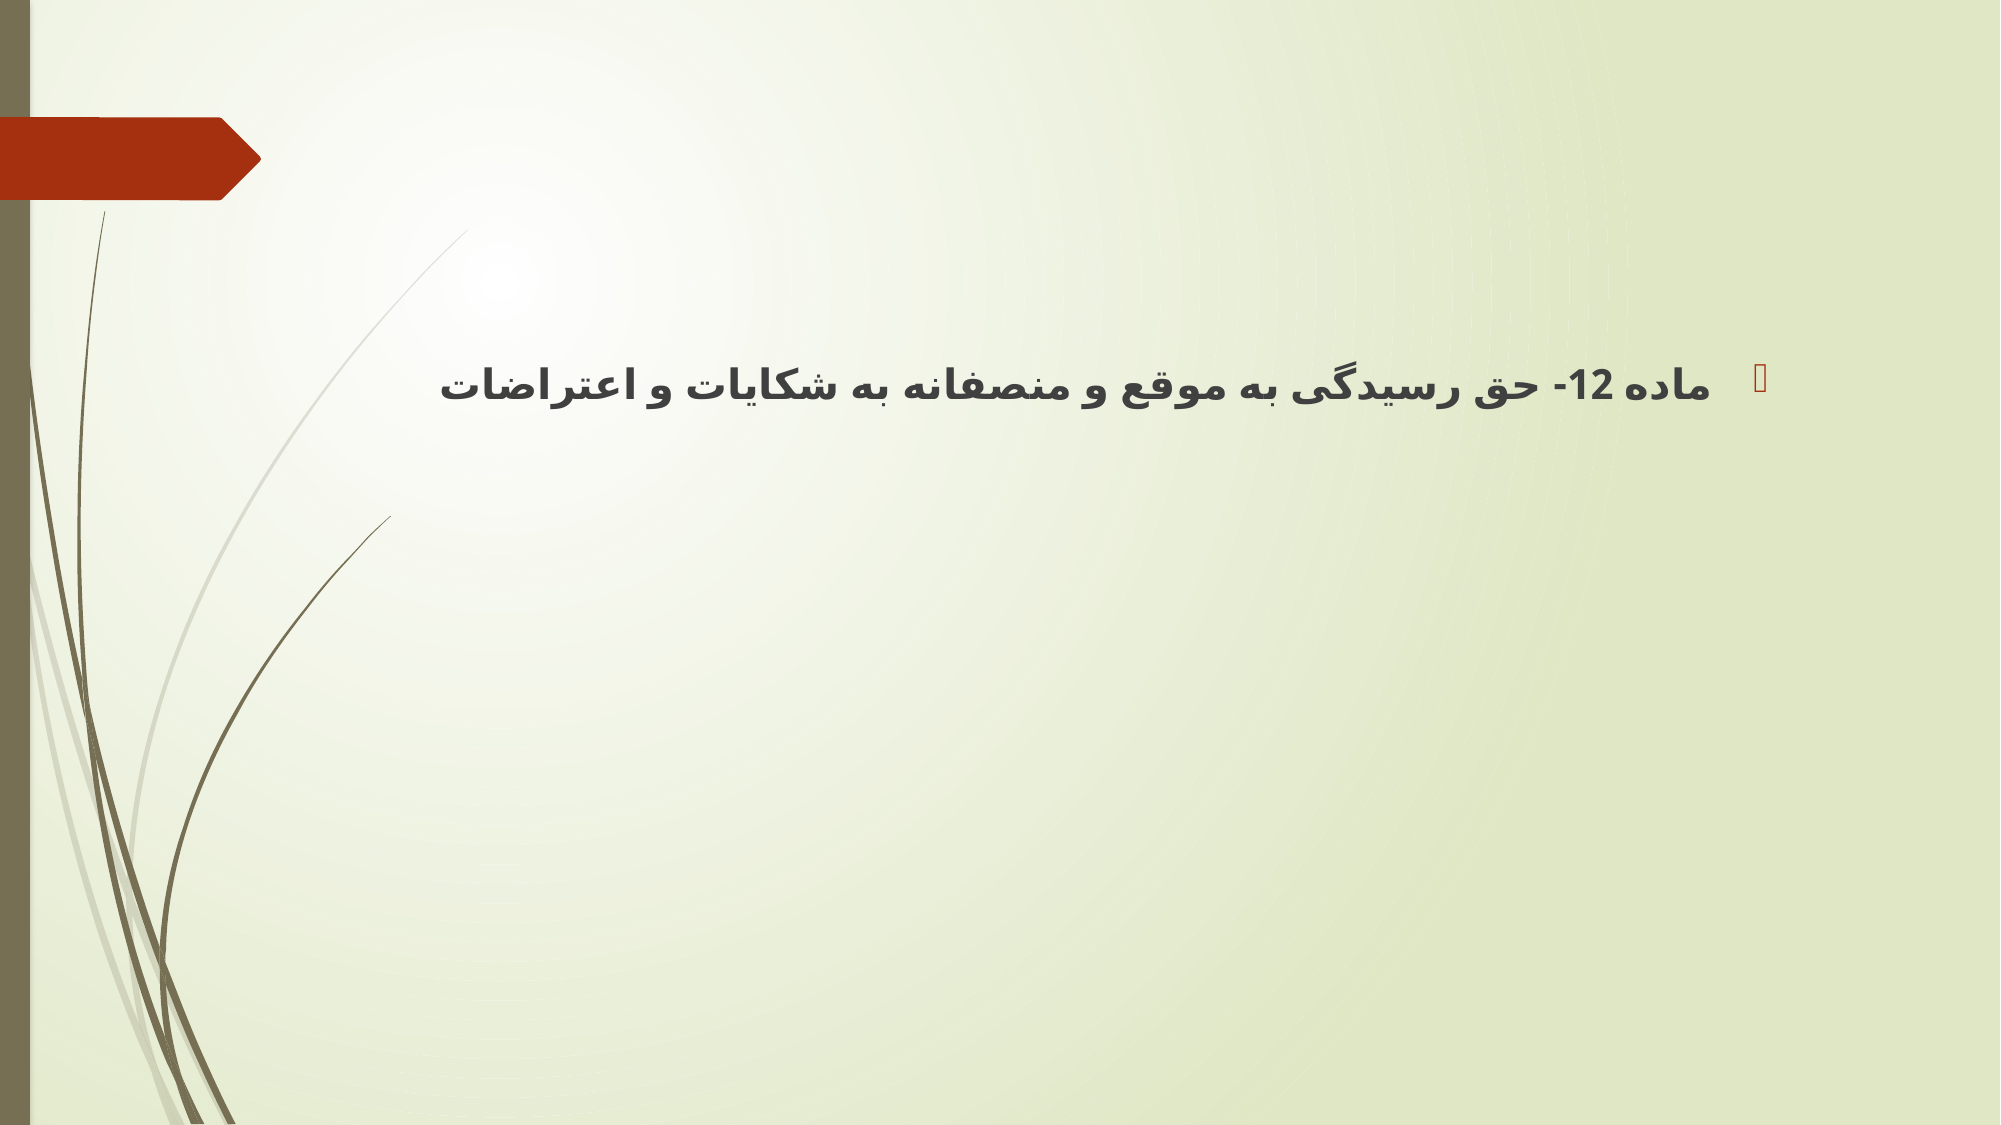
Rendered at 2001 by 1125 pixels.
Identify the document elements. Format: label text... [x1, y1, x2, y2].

list ماده 12- حق رسیدگی به موقع و منصفانه به شکایات و اعتراضات [424, 350, 1888, 970]
